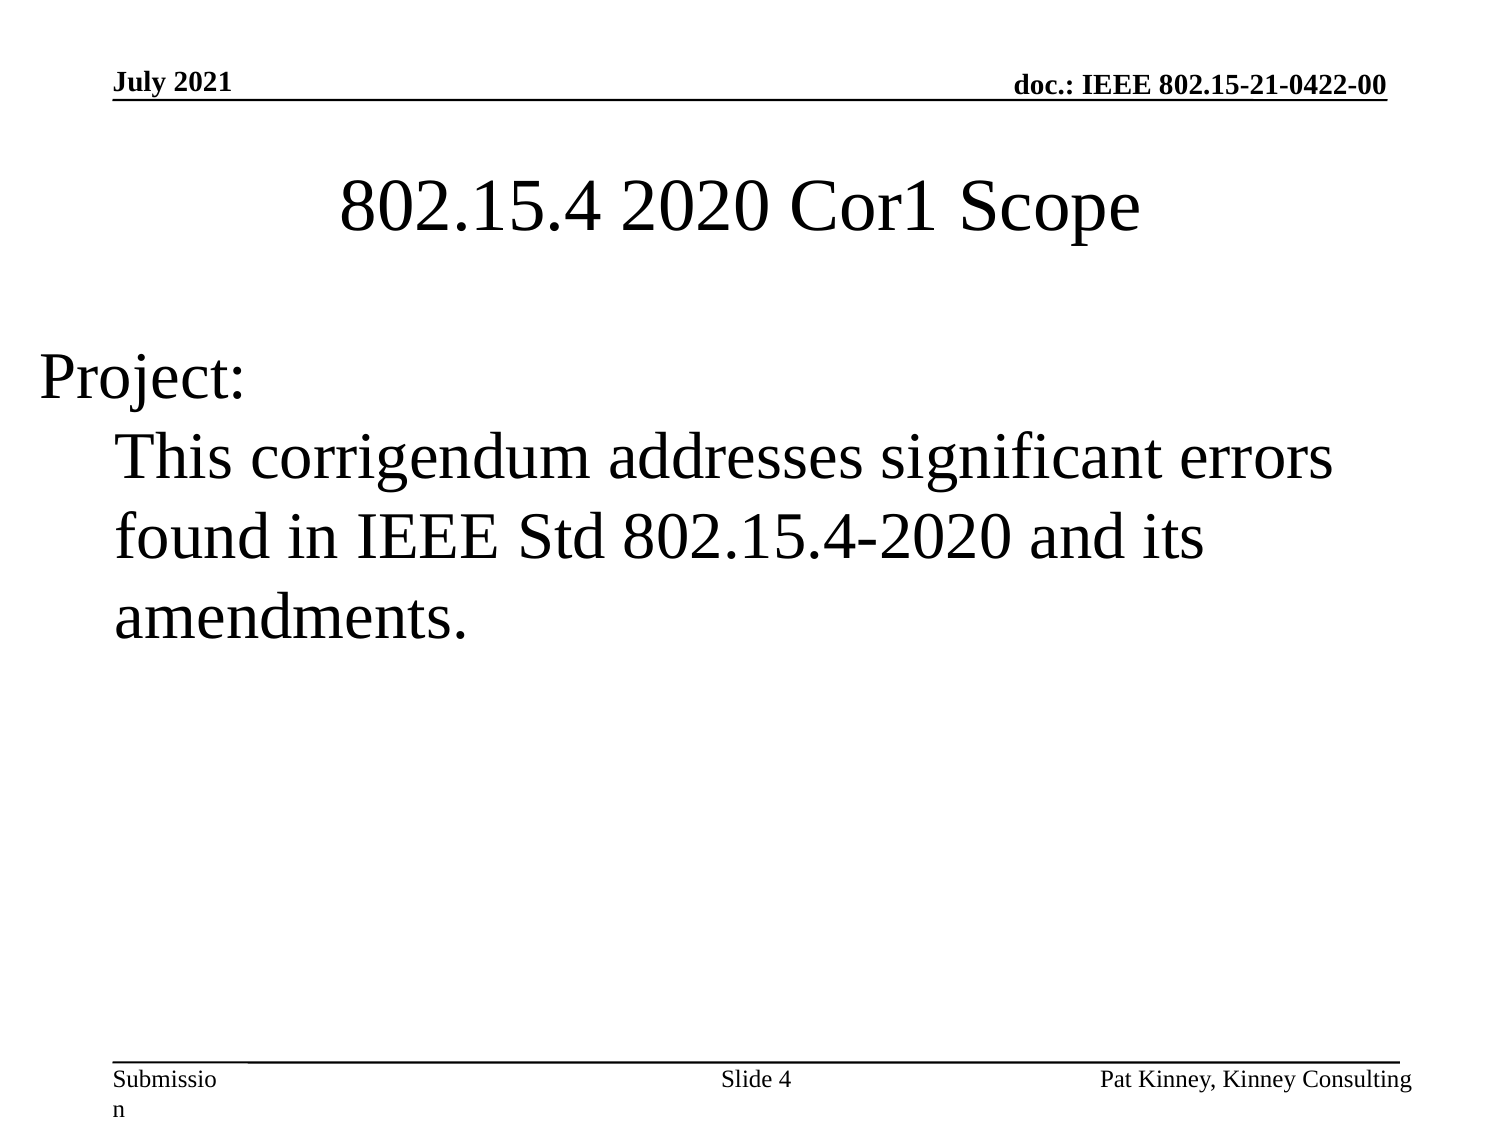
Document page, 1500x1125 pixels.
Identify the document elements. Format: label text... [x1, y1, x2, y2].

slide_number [112, 62, 375, 98]
text_box Project: This corrigendum addresses significant errors found in IEEE Std 802.15.4-2020 and its amendments. [24, 324, 1500, 660]
title 802.15.4 2020 Cor1 Scope [112, 112, 1388, 288]
footer Pat Kinney, Kinney Consulting [900, 1062, 1413, 1093]
slide_number Slide 4 [712, 1062, 800, 1093]
